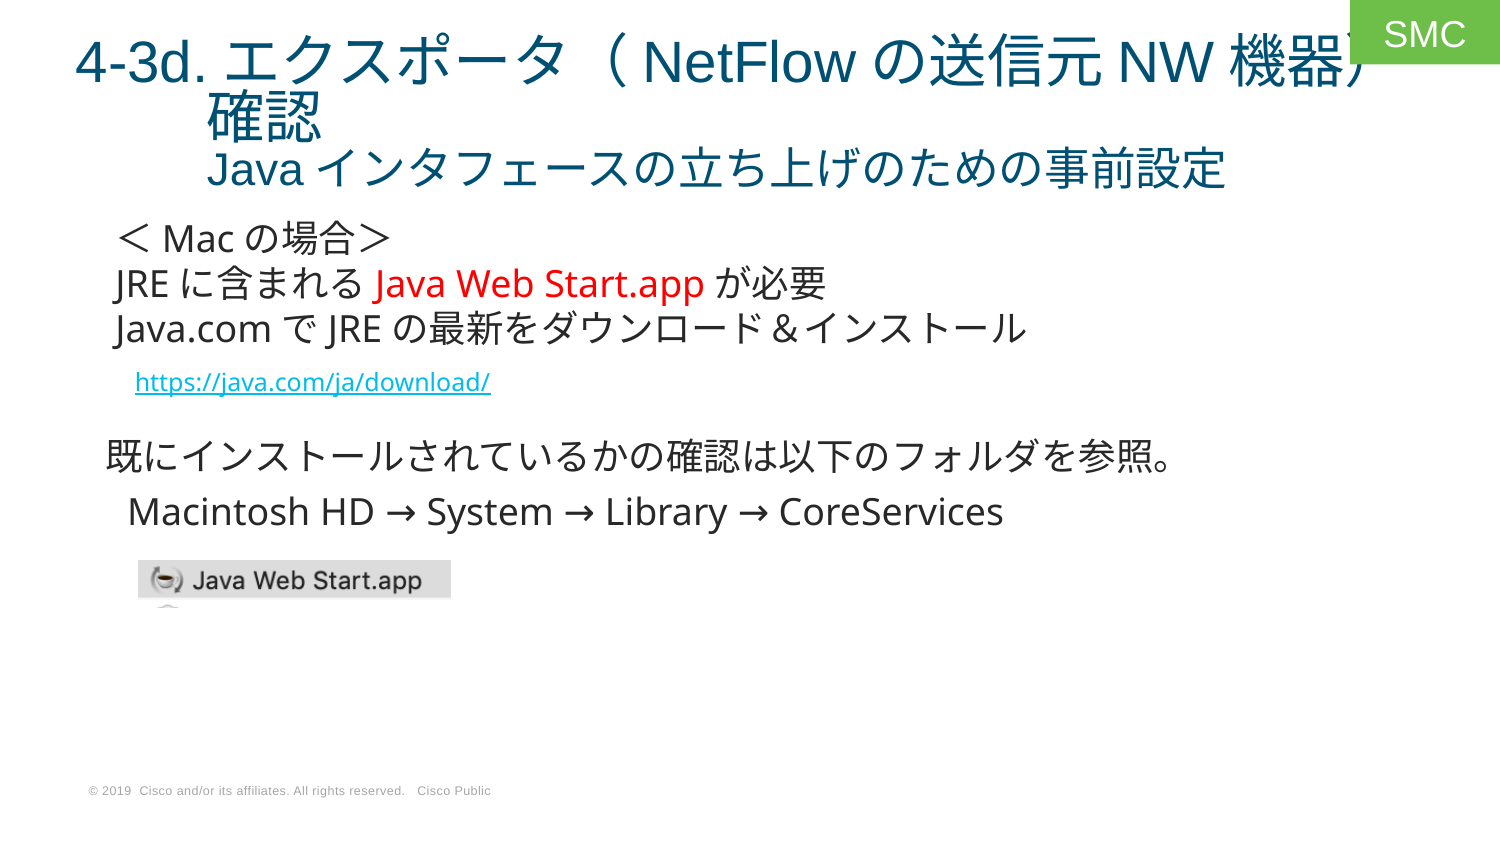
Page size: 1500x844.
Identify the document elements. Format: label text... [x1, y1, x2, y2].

text_box Macintosh HD → System → Library → CoreServices [112, 485, 1020, 540]
picture [138, 559, 452, 609]
title 4-3d.エクスポータ（NetFlowの送信元NW機器）確認 Javaインタフェースの立ち上げのための事前設定 [60, 55, 1461, 176]
text_box SMC [1349, 0, 1500, 65]
text_box ＜Macの場合＞ JREに含まれるJava Web Start.appが必要 Java.comでJREの最新をダウンロード＆インストール [100, 207, 1043, 358]
text_box 既にインストールされているかの確認は以下のフォルダを参照。 [90, 425, 1206, 485]
text_box https://java.com/ja/download/ [120, 358, 506, 408]
